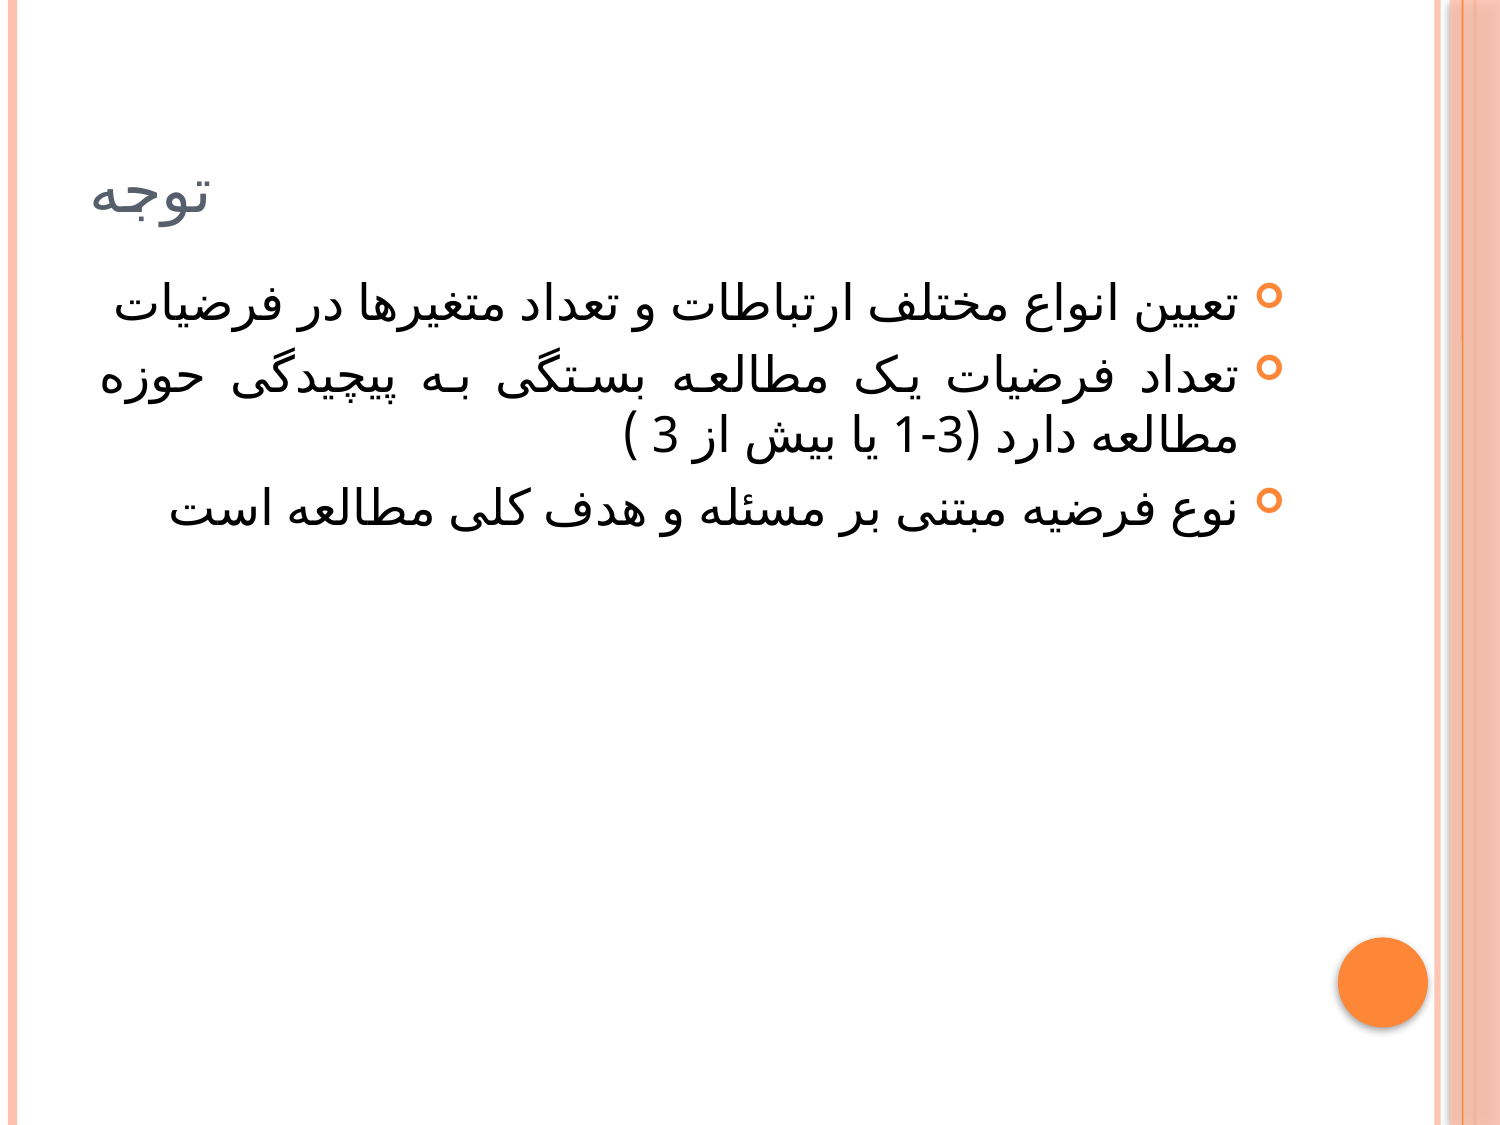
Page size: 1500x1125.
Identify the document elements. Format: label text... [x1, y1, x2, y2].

title توجه [75, 45, 1300, 233]
list تعیین انواع مختلف ارتباطات و تعداد متغیرها در فرضیات تعداد فرضیات یک مطالعه بستگی به پیچیدگی حوزه مطالعه دارد (3-1 یا بیش از 3 ) نوع فرضیه مبتنی بر مسئله و هدف کلی مطالعه است [75, 262, 1300, 1062]
